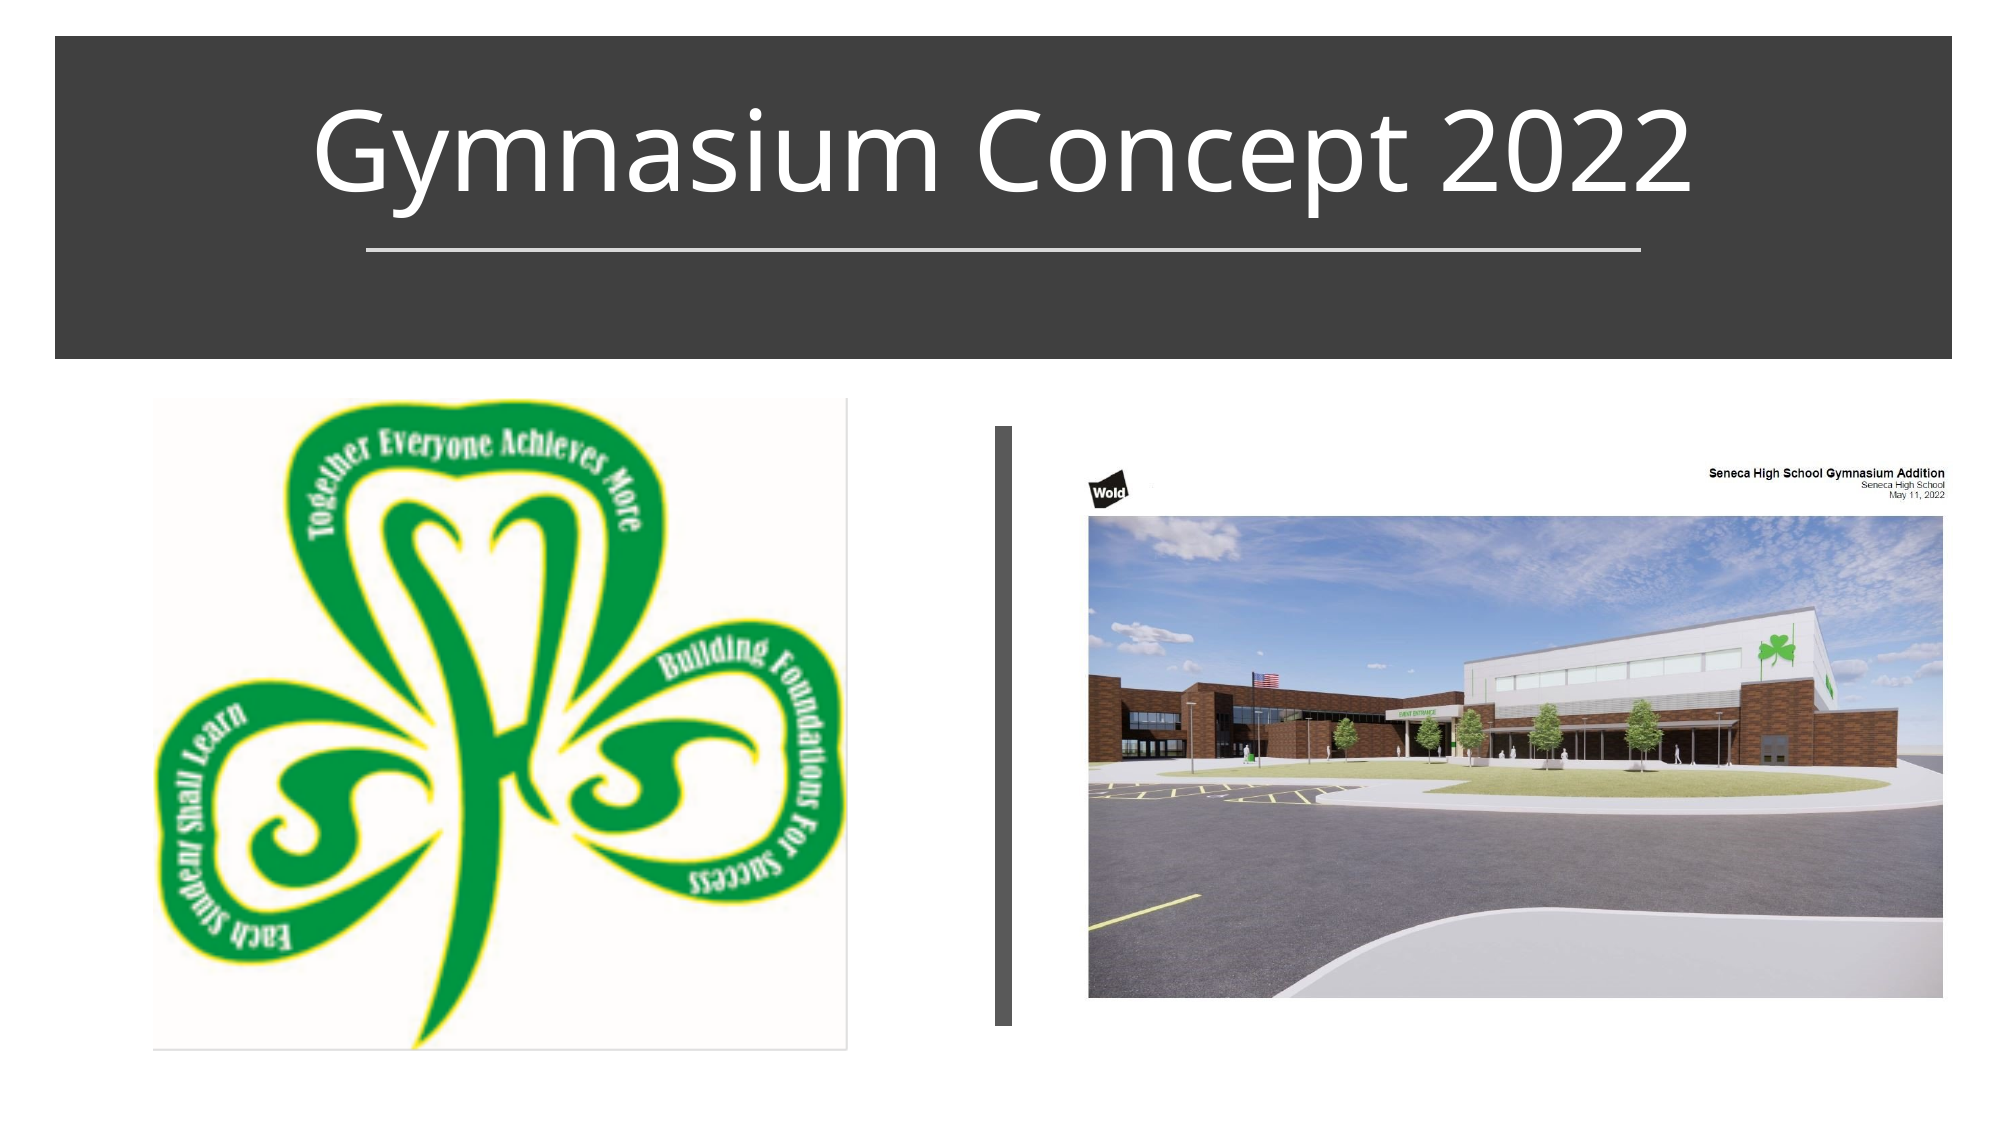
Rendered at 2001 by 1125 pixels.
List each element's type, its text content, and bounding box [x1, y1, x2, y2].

title Gymnasium Concept 2022 [89, 71, 1917, 224]
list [1057, 450, 1953, 1002]
text_box [64, 45, 1942, 350]
picture [153, 398, 851, 1054]
